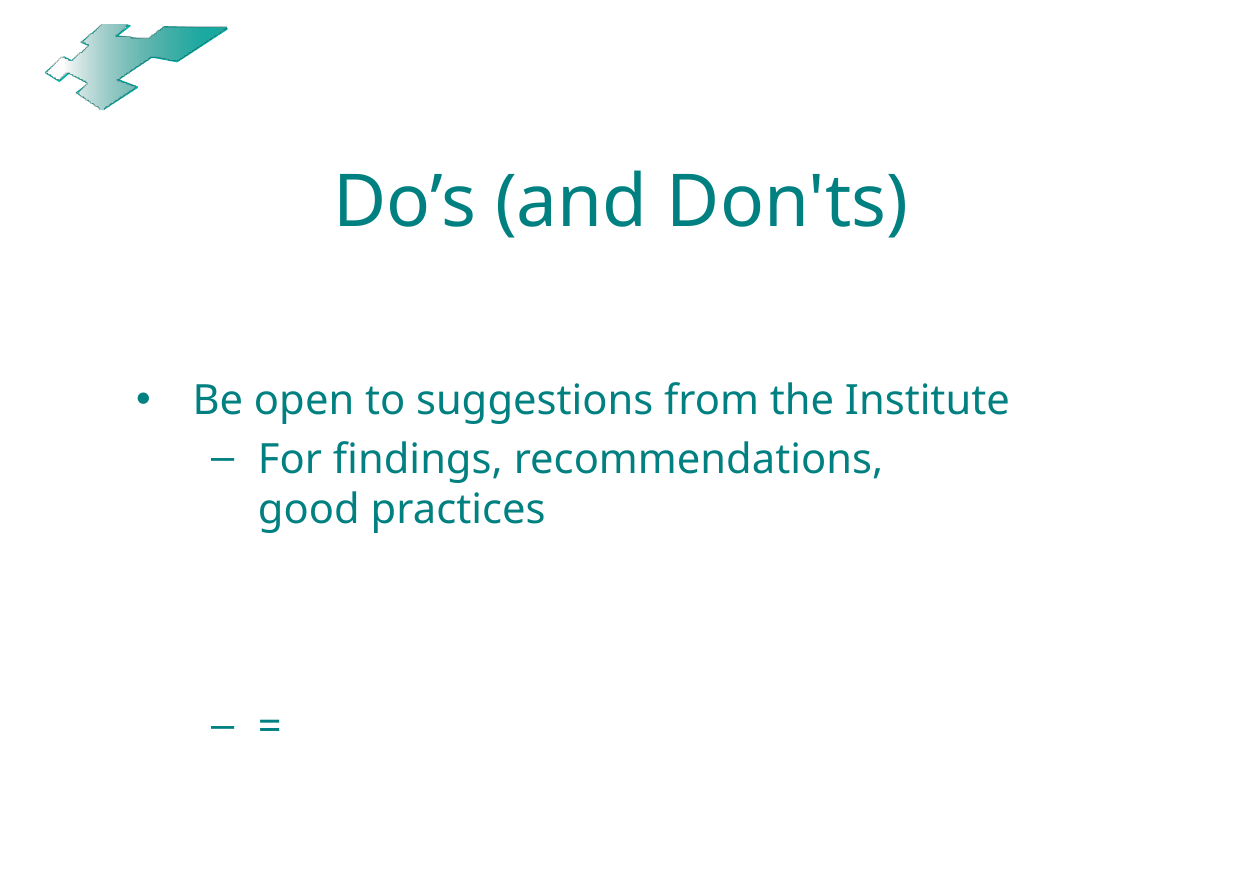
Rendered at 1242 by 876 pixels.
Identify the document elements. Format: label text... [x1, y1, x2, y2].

picture [45, 24, 227, 110]
list Be open to suggestions from the Institute For findings, recommendations, good practices = [121, 365, 1032, 468]
title Do’s (and Don'ts) [121, 147, 1121, 269]
